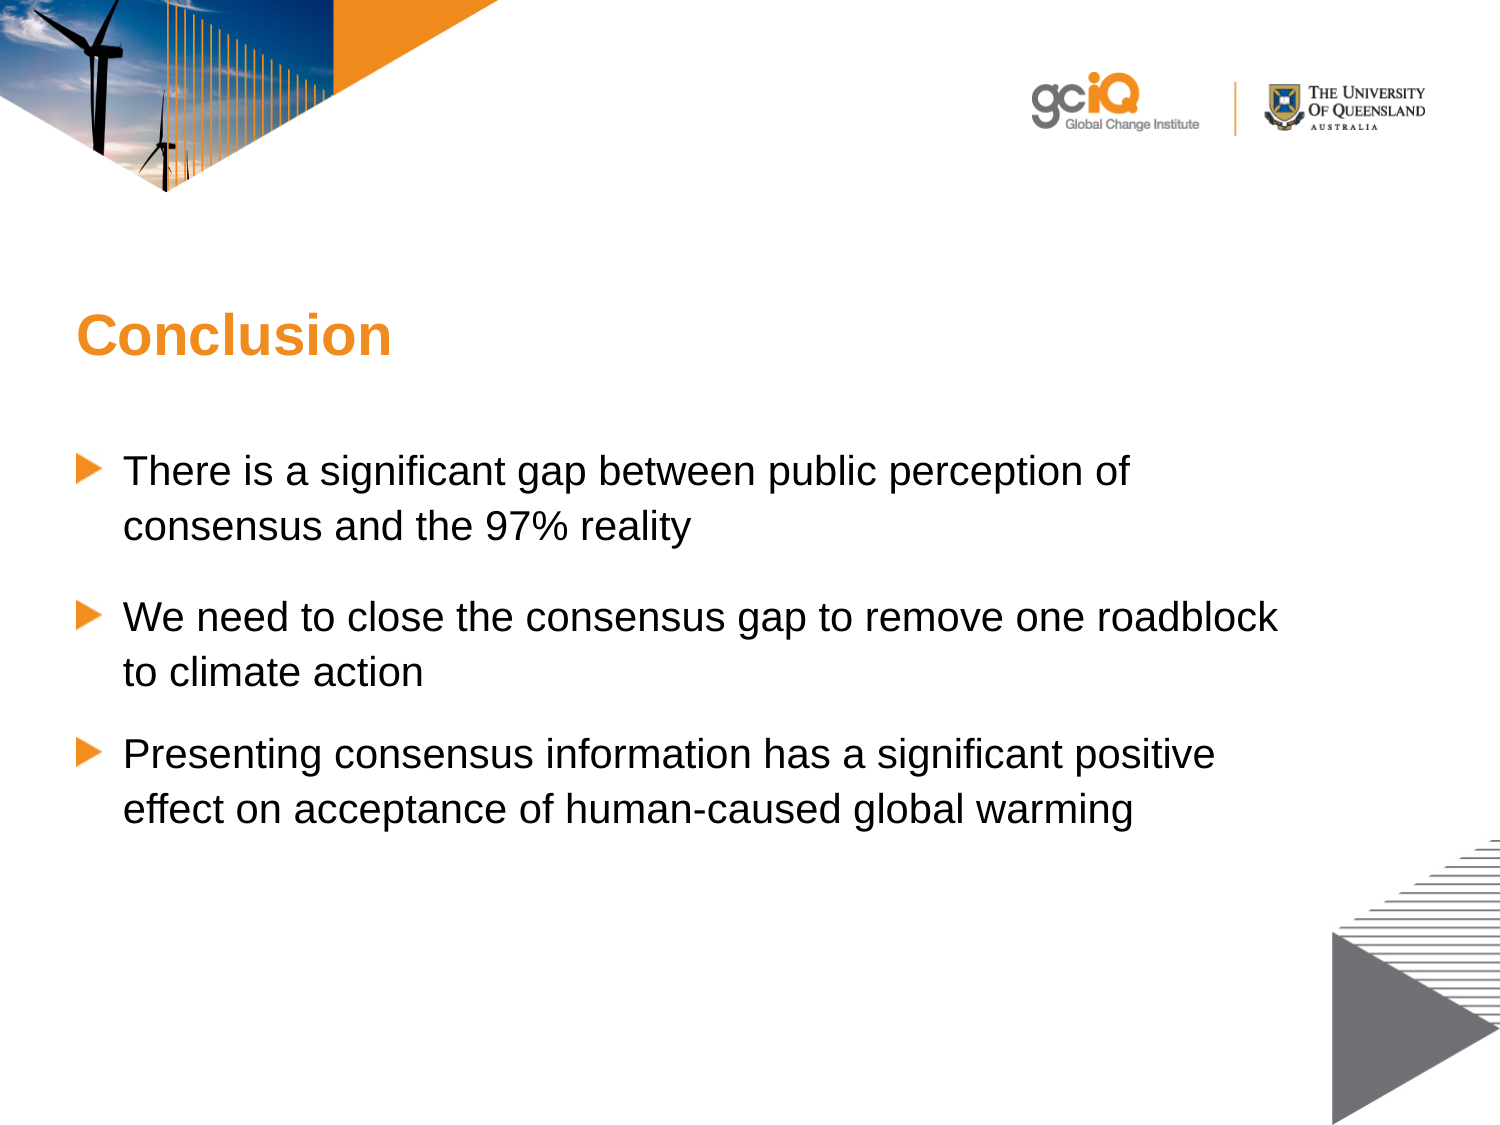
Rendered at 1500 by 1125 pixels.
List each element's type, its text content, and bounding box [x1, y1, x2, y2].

picture [76, 453, 102, 484]
picture [1032, 72, 1426, 136]
picture [76, 600, 102, 630]
text_box We need to close the consensus gap to remove one roadblock to climate action [61, 577, 1333, 703]
text_box Presenting consensus information has a significant positive effect on acceptance of human-caused global warming [61, 714, 1333, 839]
text_box Conclusion There is a significant gap between public perception of consensus and the 97% reality [61, 289, 1333, 556]
picture [76, 737, 102, 767]
picture [0, 0, 501, 194]
picture [1332, 834, 1500, 1125]
